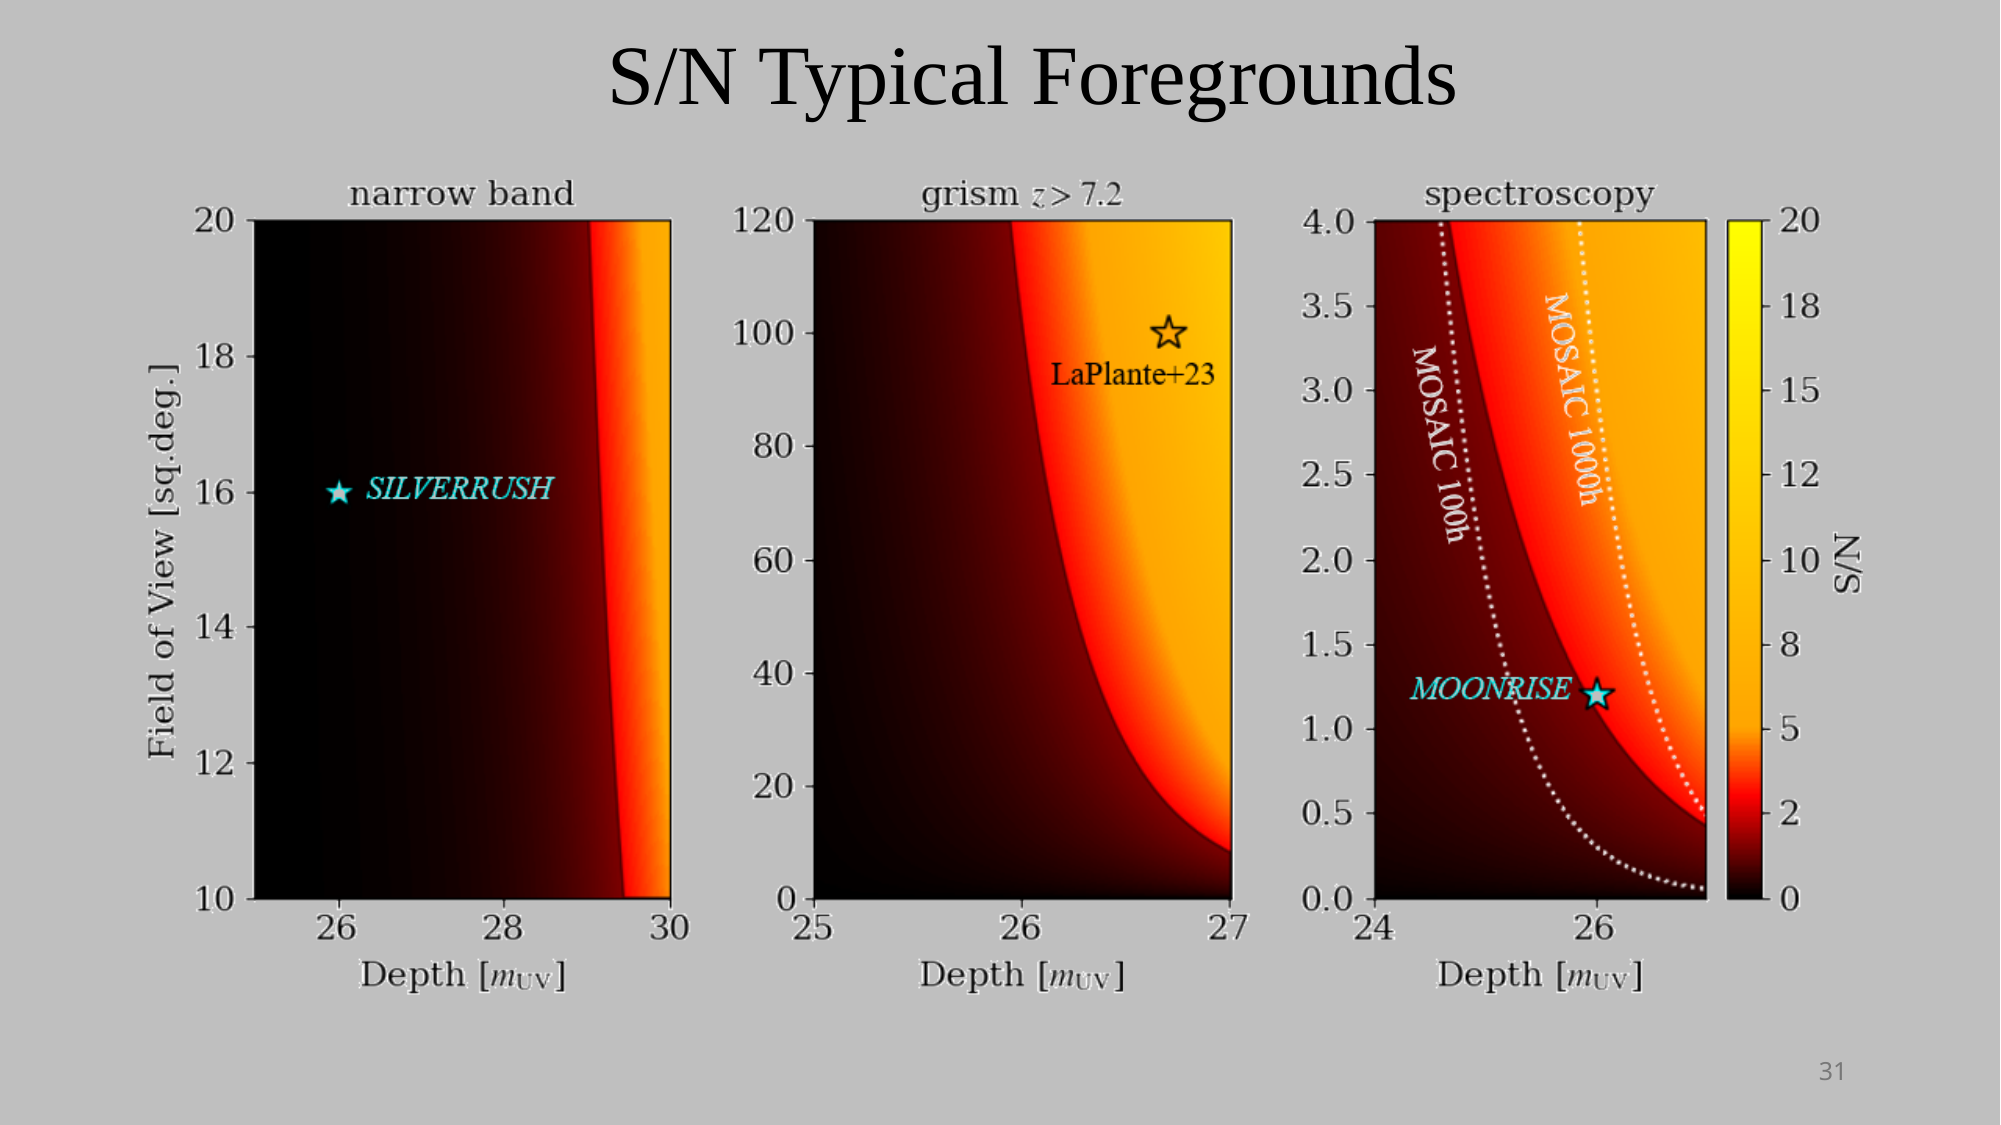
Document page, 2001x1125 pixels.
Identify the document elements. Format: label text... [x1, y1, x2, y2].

title S/N Typical Foregrounds [592, 22, 1487, 134]
picture [136, 166, 1864, 1010]
slide_number 31 [1412, 1042, 1863, 1103]
